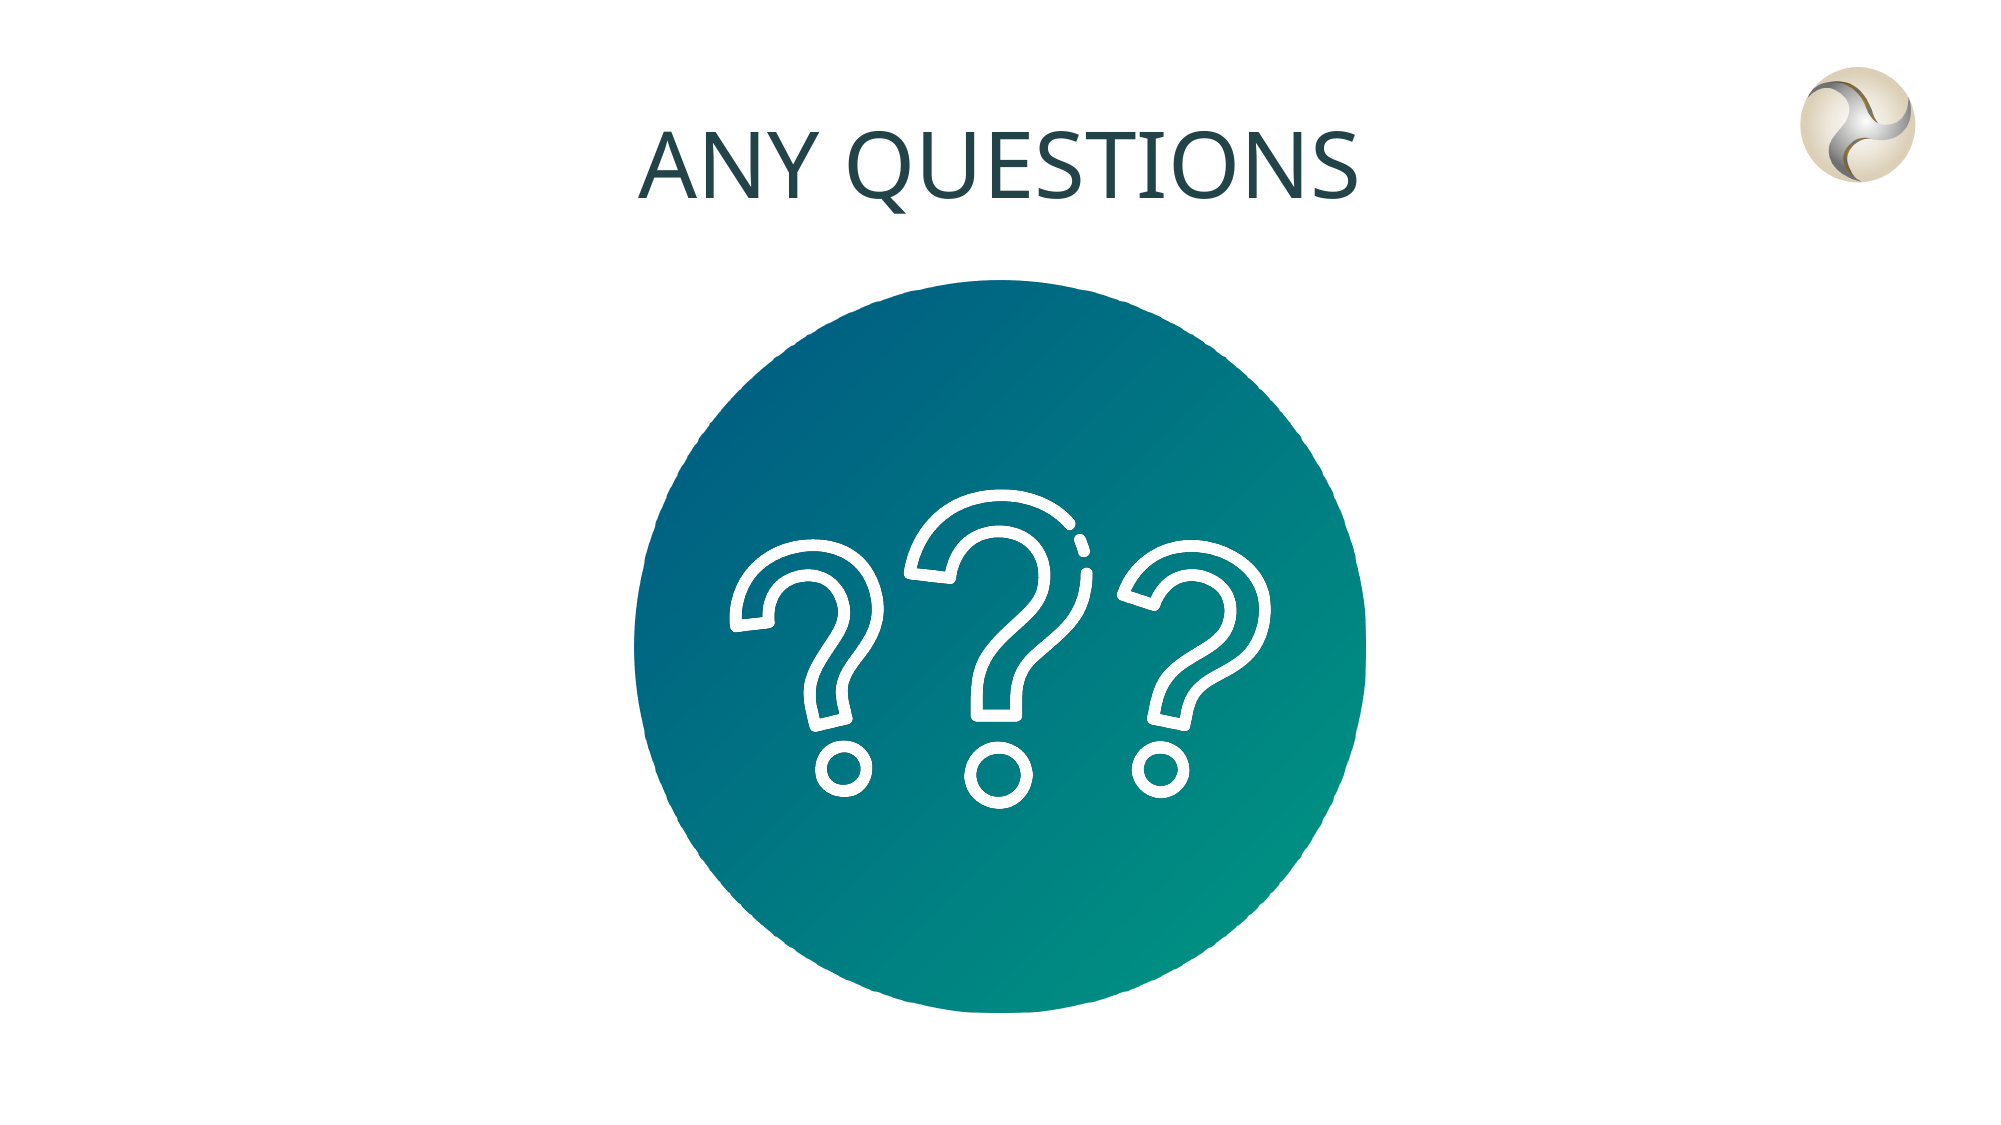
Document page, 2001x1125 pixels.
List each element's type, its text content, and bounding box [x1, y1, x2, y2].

picture [1797, 66, 1932, 189]
text_box ANY QUESTIONS [486, 131, 1514, 218]
picture [633, 280, 1367, 1013]
